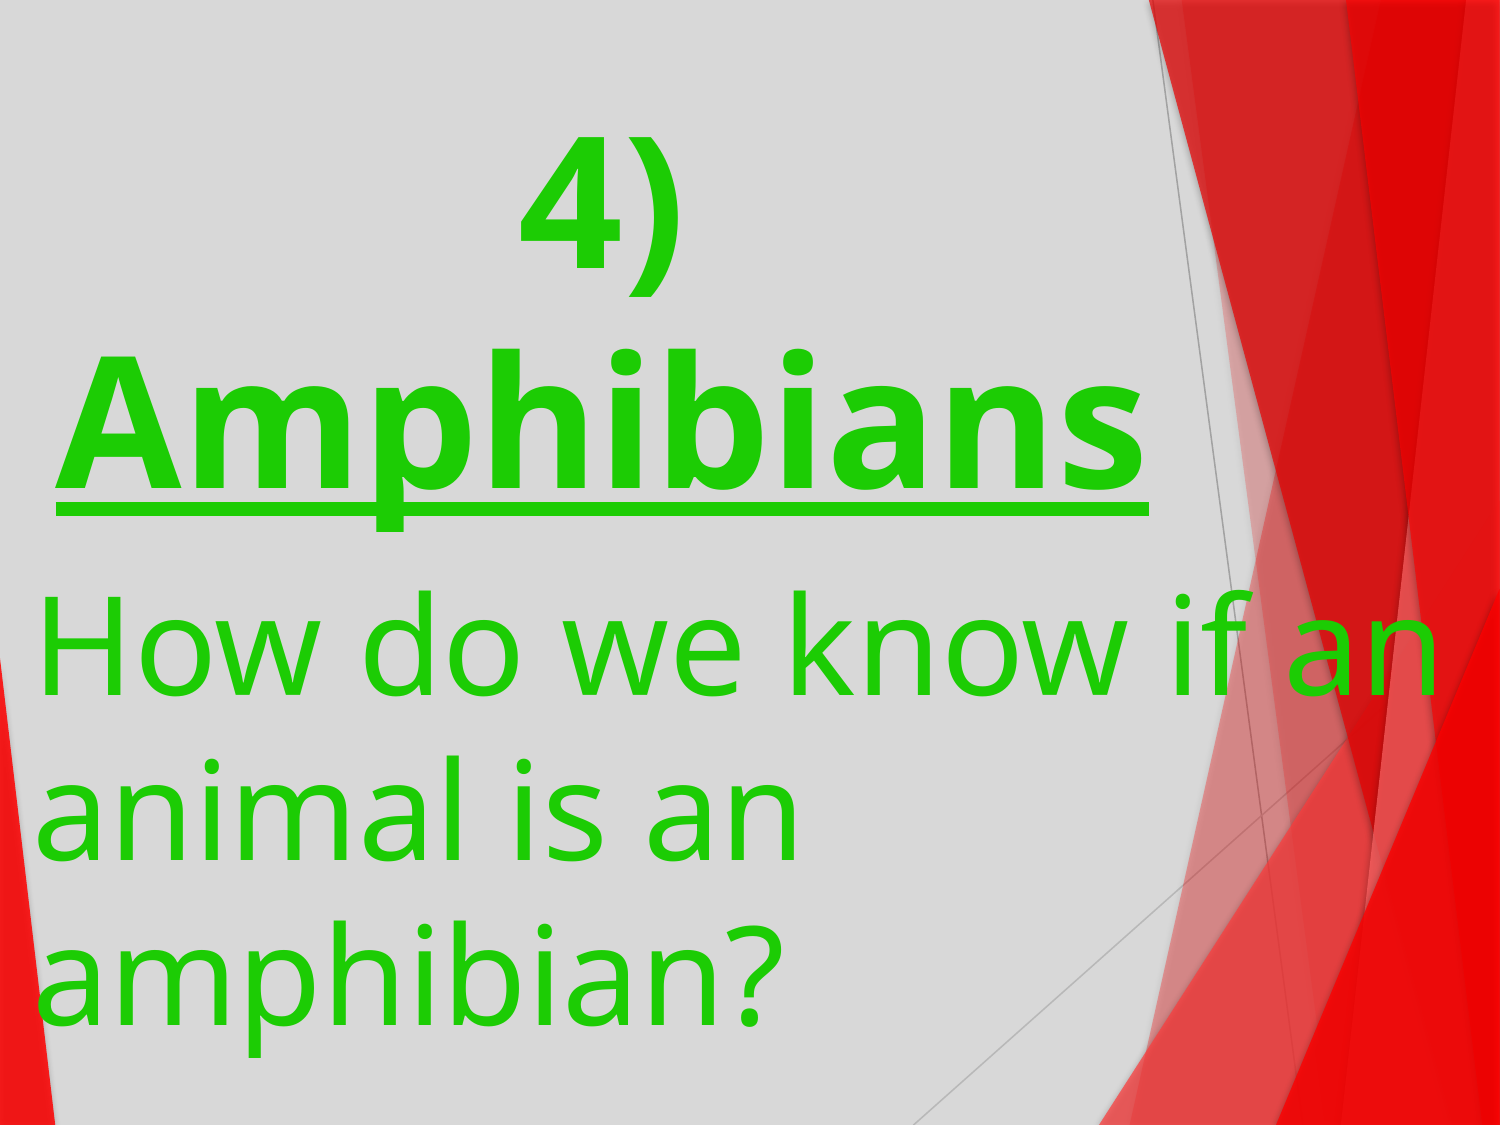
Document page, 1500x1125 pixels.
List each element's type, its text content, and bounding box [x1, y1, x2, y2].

text_box How do we know if an animal is an amphibian? [17, 550, 1500, 1061]
text_box 4) Amphibians [0, 78, 1258, 533]
